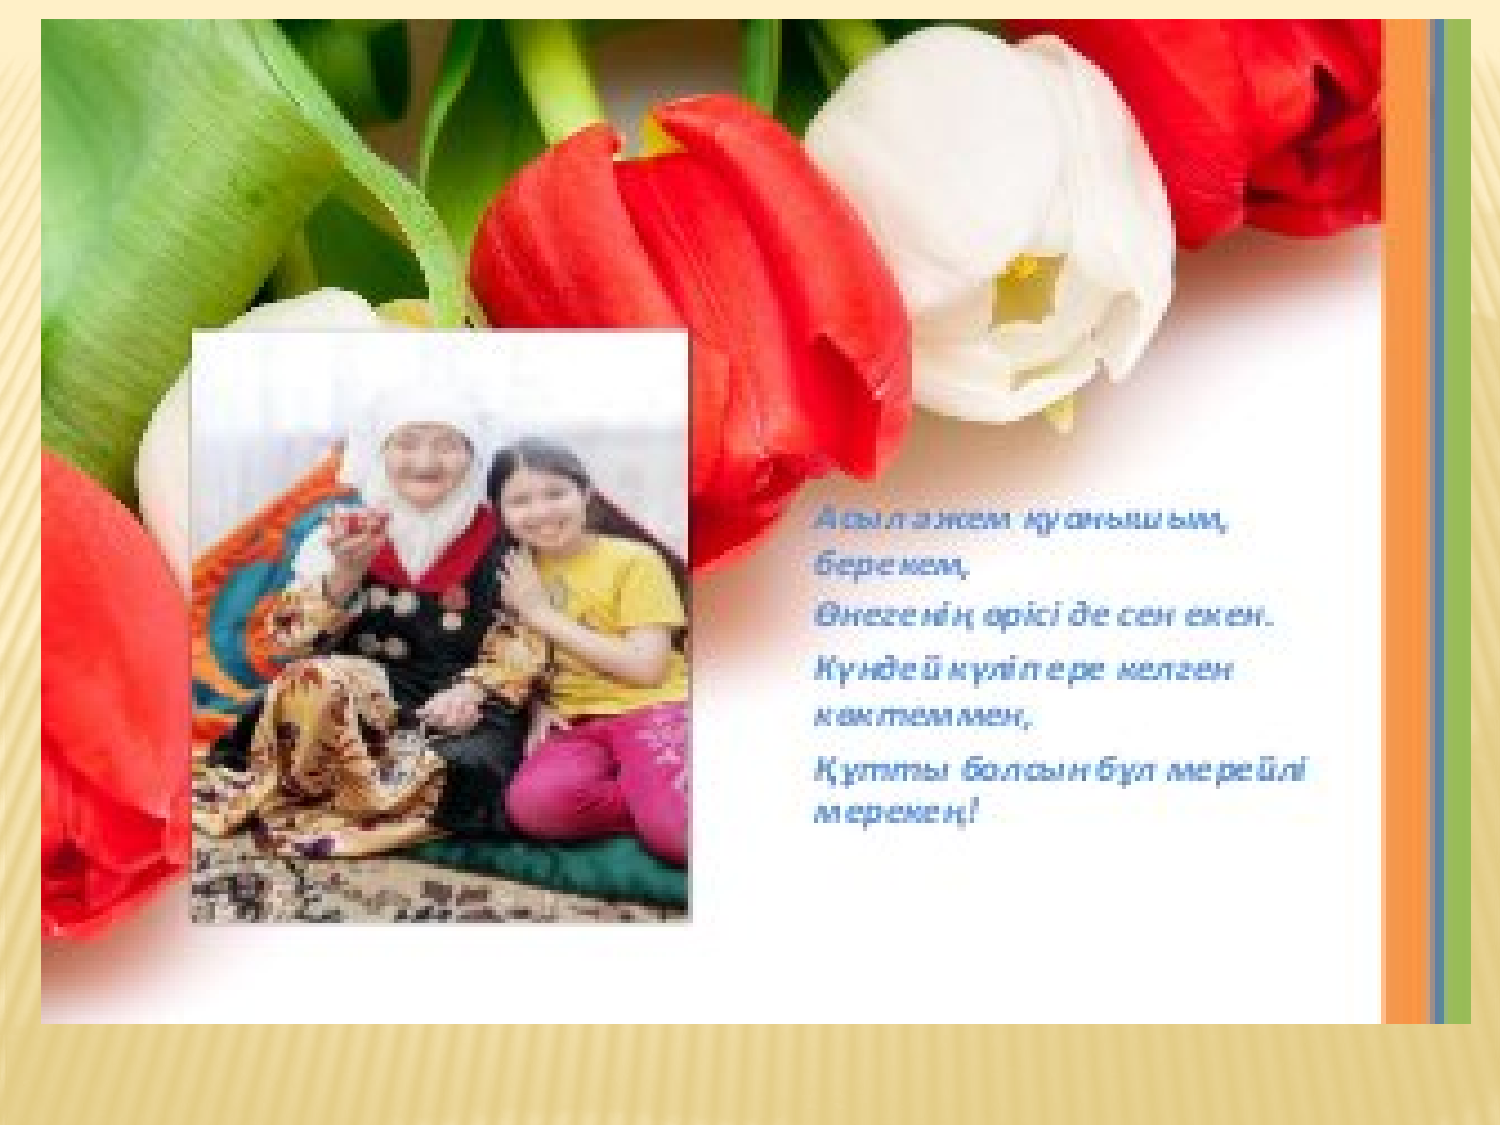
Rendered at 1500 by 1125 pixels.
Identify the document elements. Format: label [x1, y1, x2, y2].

picture [40, 18, 1471, 1024]
